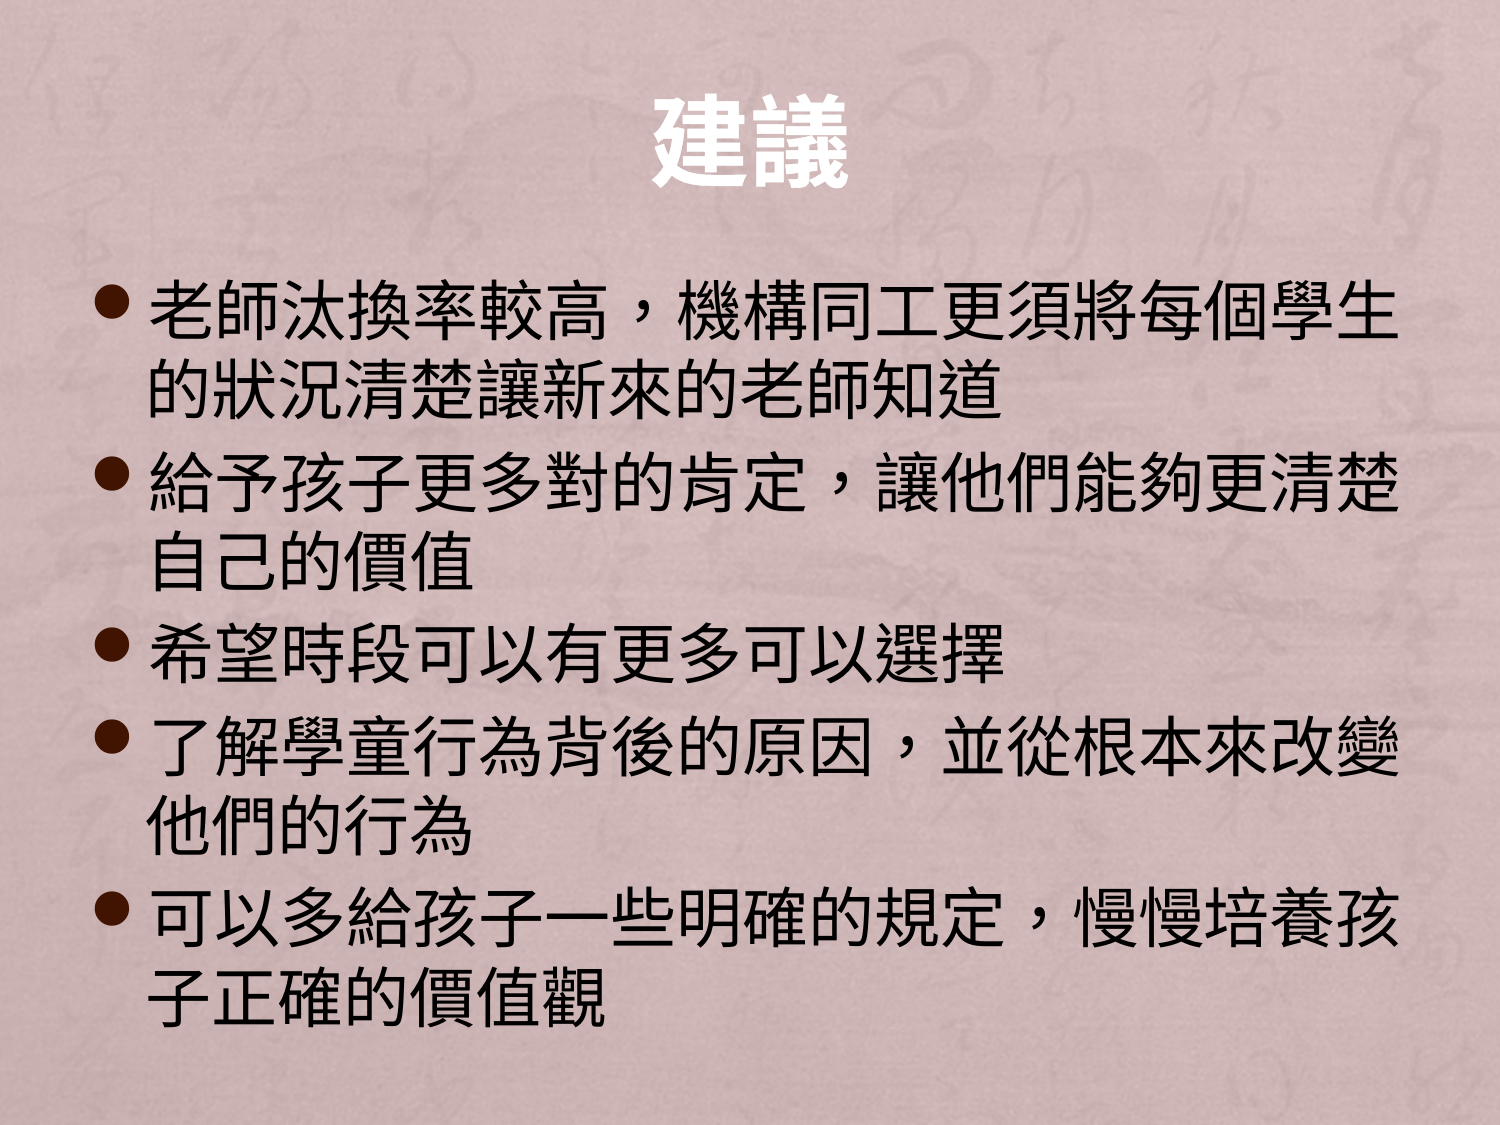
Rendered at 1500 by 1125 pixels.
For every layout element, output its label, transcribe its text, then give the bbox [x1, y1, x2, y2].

title 建議 [75, 45, 1425, 233]
list 老師汰換率較高，機構同工更須將每個學生的狀況清楚讓新來的老師知道 給予孩子更多對的肯定，讓他們能夠更清楚自己的價值 希望時段可以有更多可以選擇 了解學童行為背後的原因，並從根本來改變他們的行為 可以多給孩子一些明確的規定，慢慢培養孩子正確的價值觀 [75, 262, 1436, 1047]
